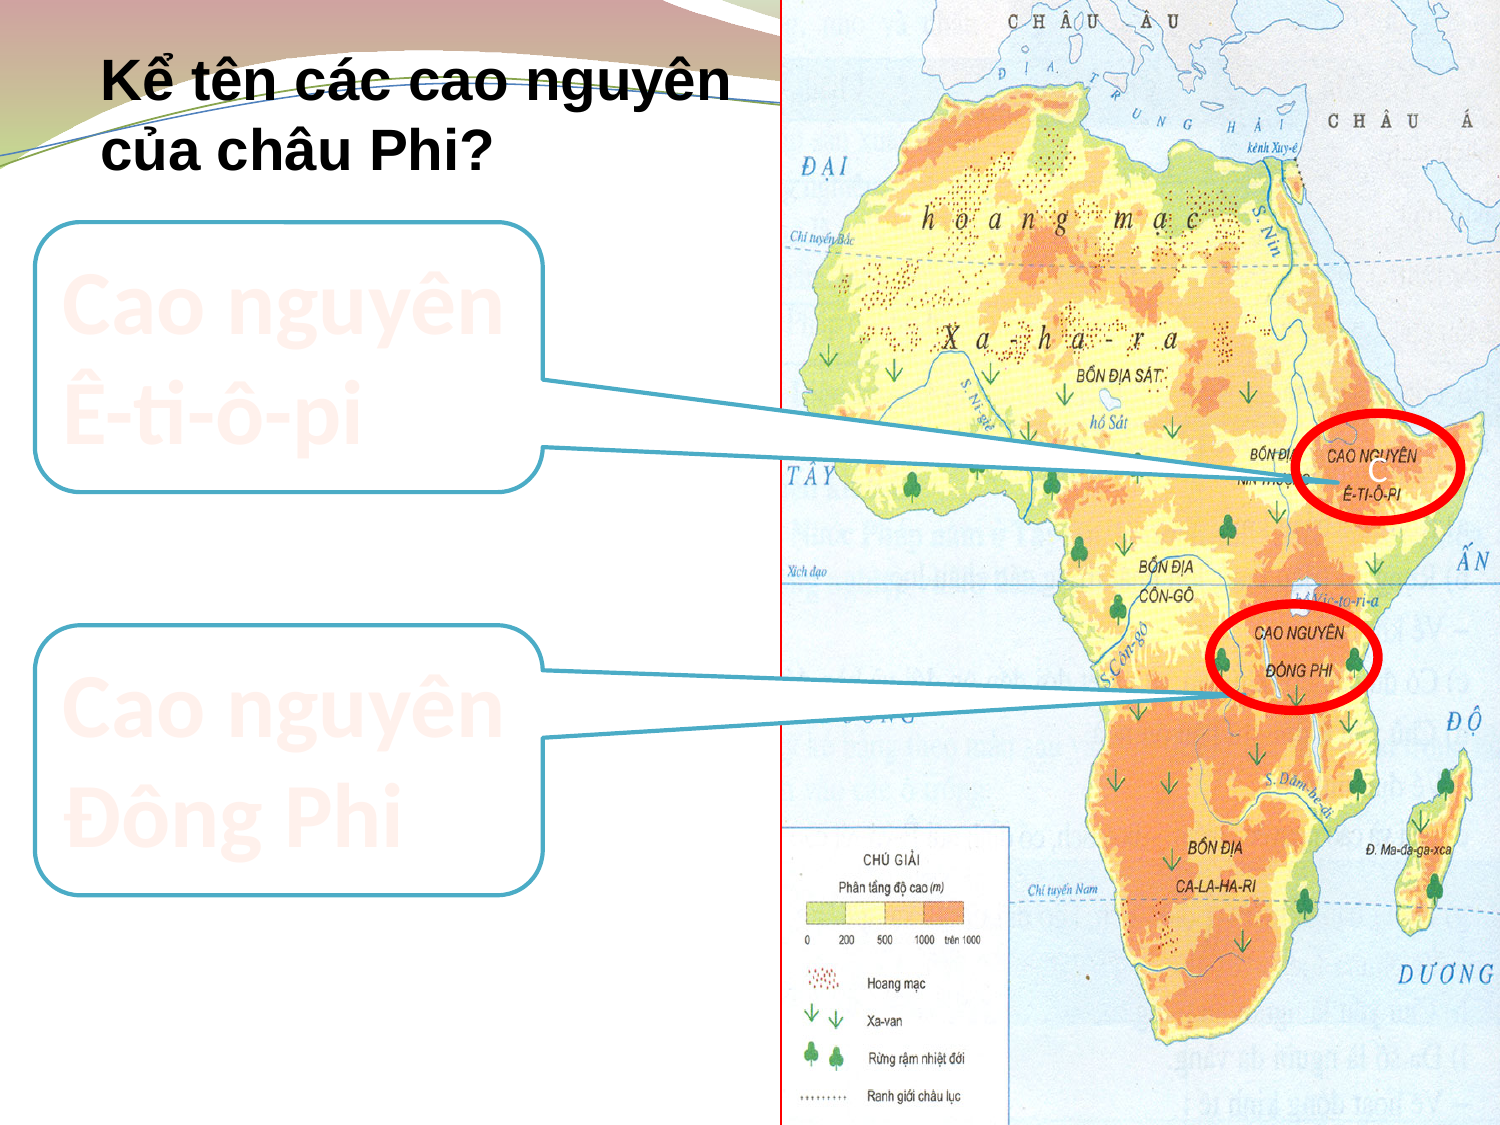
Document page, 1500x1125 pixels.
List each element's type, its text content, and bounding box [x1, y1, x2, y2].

text_box Kể tên các cao nguyên của châu Phi? [85, 35, 750, 190]
picture [782, 0, 1500, 1125]
text_box Cao nguyên Ê-ti-ô-pi [32, 220, 777, 495]
text_box Cao nguyên Đông Phi [32, 623, 777, 898]
